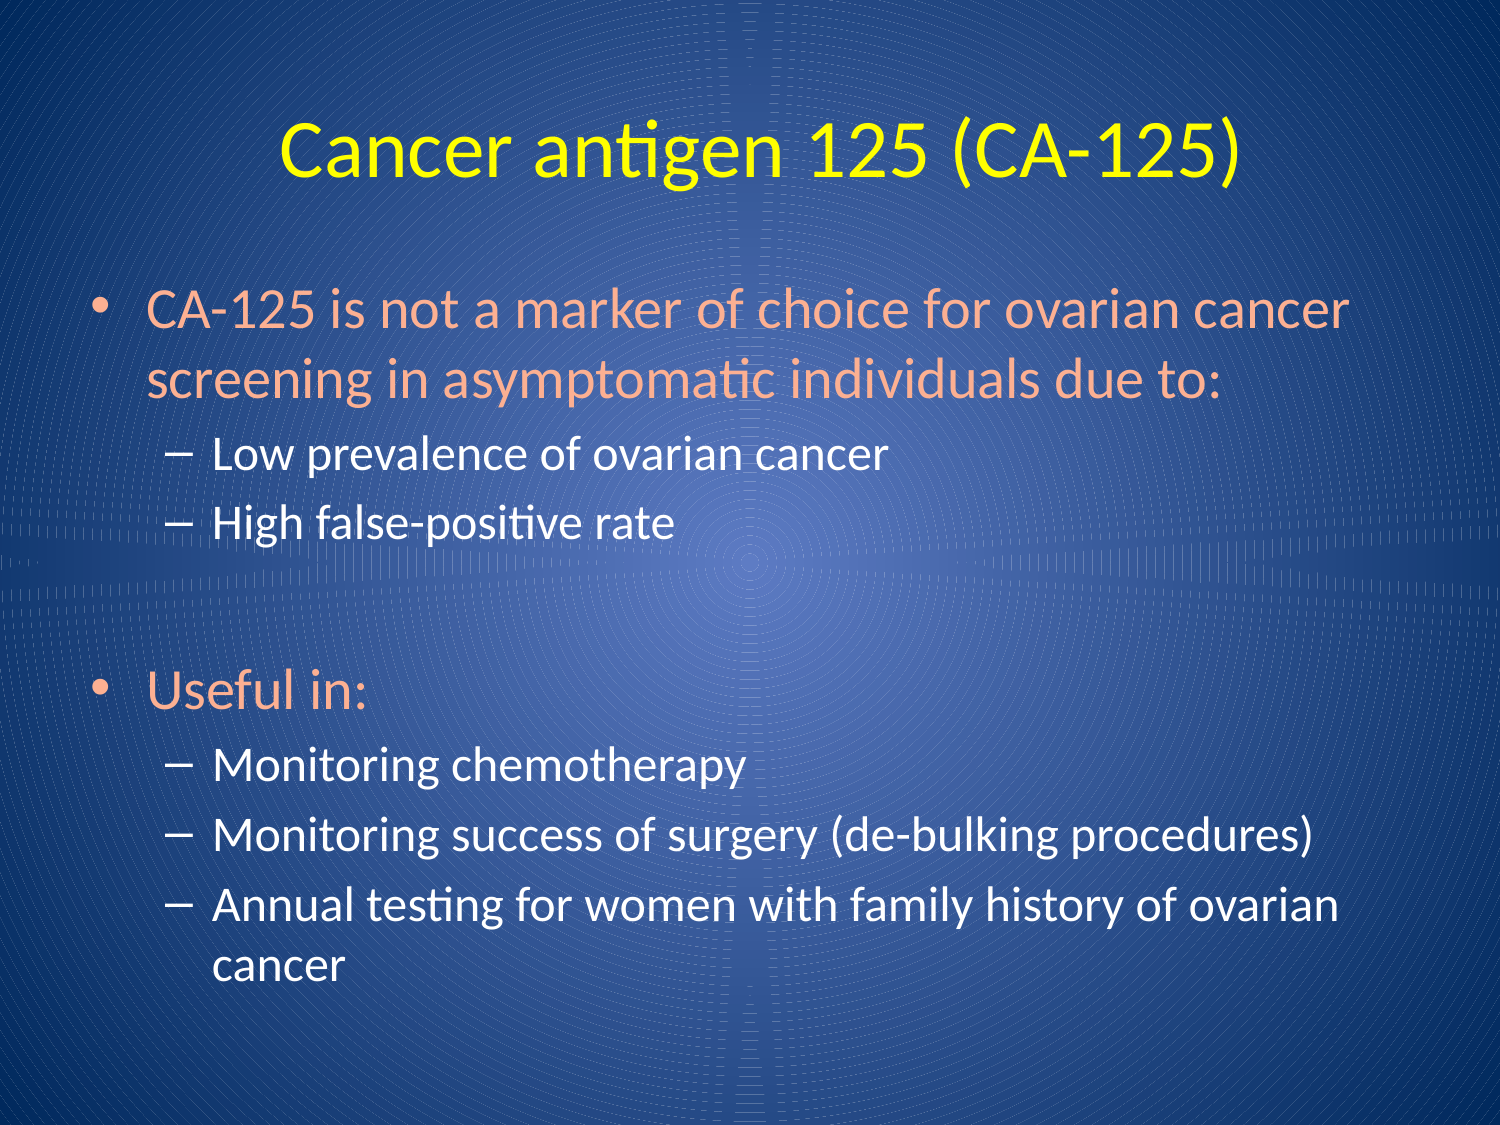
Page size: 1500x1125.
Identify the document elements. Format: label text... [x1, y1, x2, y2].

title Cancer antigen 125 (CA-125) [87, 49, 1438, 238]
list CA-125 is not a marker of choice for ovarian cancer screening in asymptomatic individuals due to: Low prevalence of ovarian cancer High false-positive rate Useful in: Monitoring chemotherapy Monitoring success of surgery (de-bulking procedures) Annual testing for women with family history of ovarian cancer [74, 262, 1463, 988]
